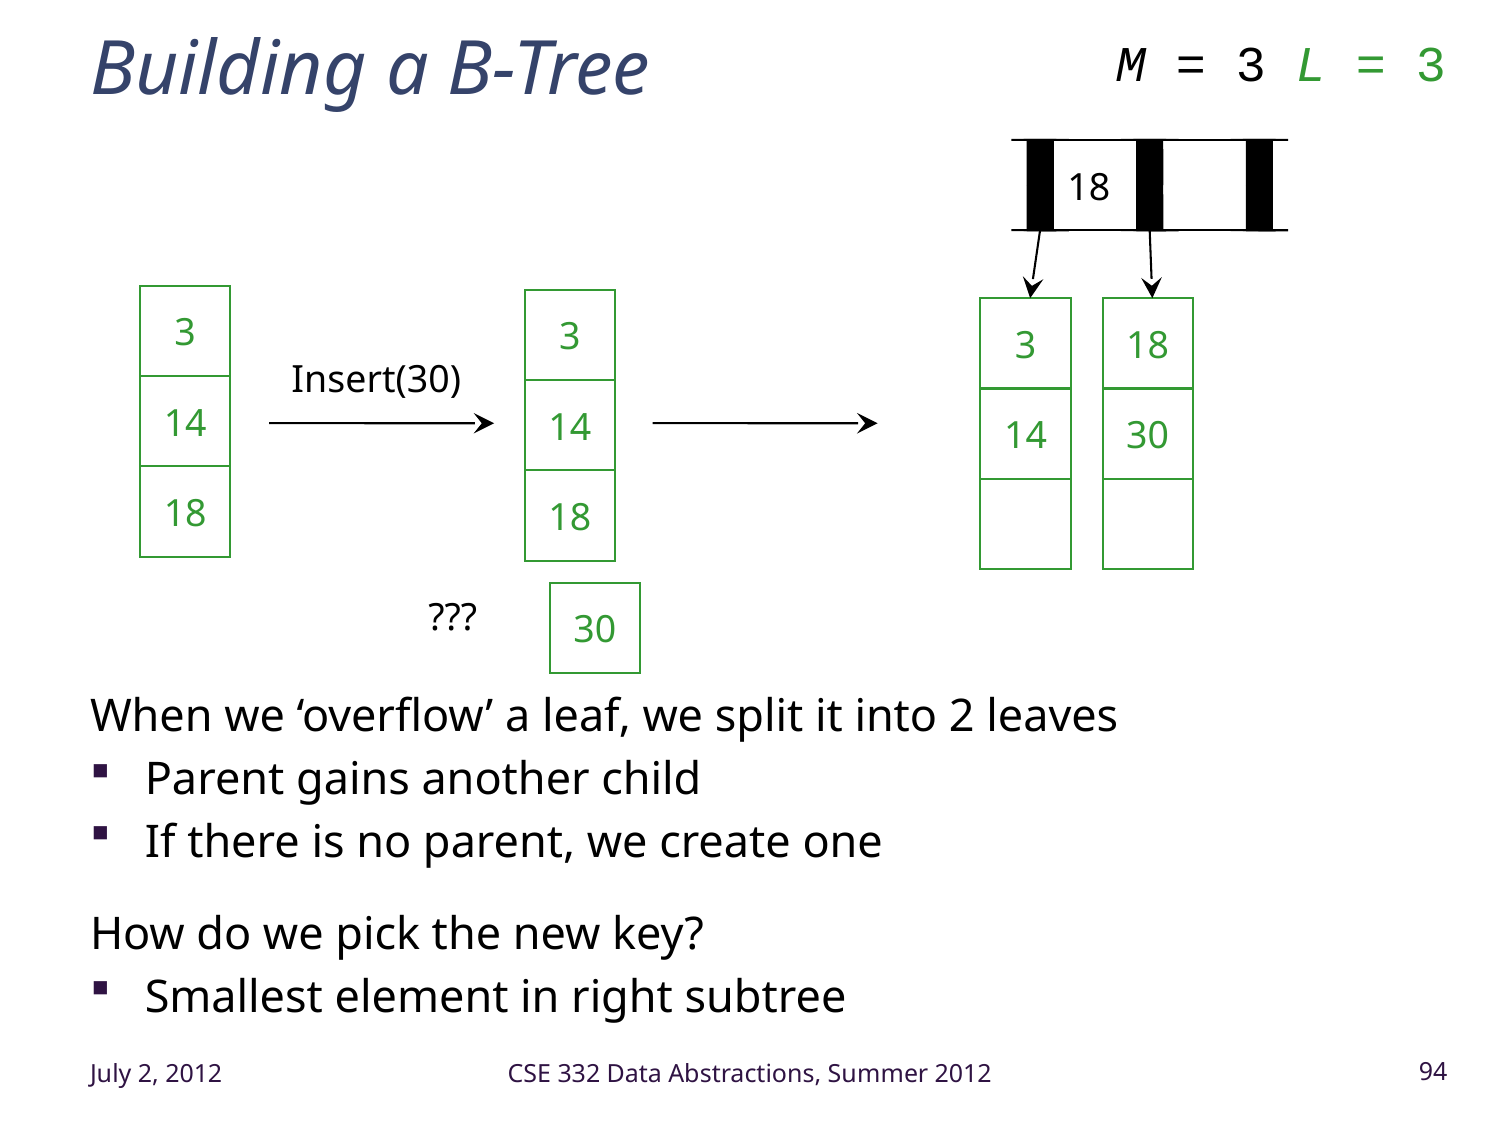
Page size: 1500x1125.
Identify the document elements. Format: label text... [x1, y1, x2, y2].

text_box 18 [524, 470, 616, 561]
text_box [1029, 239, 1041, 299]
text_box [856, 412, 878, 434]
text_box [980, 478, 1071, 570]
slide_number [75, 1042, 338, 1103]
slide_number 94 [1333, 1042, 1463, 1103]
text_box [1027, 139, 1053, 231]
list When we ‘overflow’ a leaf, we split it into 2 leaves Parent gains another child If there is no parent, we create one How do we pick the new key? Smallest element in right subtree [75, 678, 1463, 1031]
text_box 14 [980, 388, 1071, 478]
text_box [473, 412, 495, 434]
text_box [1149, 239, 1153, 299]
text_box ??? [390, 585, 516, 646]
text_box [1102, 478, 1193, 570]
text_box 3 [980, 298, 1071, 388]
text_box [1136, 139, 1163, 231]
text_box 14 [524, 379, 616, 470]
text_box [1163, 139, 1243, 231]
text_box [1246, 139, 1273, 231]
text_box 14 [140, 376, 231, 466]
text_box 3 [140, 285, 231, 376]
text_box 18 [1055, 139, 1133, 231]
text_box Insert(30) [276, 348, 477, 408]
text_box 30 [549, 582, 640, 674]
footer CSE 332 Data Abstractions, Summer 2012 [348, 1042, 1152, 1103]
text_box 18 [1102, 298, 1193, 388]
title Building a B-Tree [75, 20, 1463, 100]
text_box 30 [1102, 388, 1193, 478]
text_box 3 [524, 289, 616, 379]
text_box 18 [140, 466, 231, 557]
